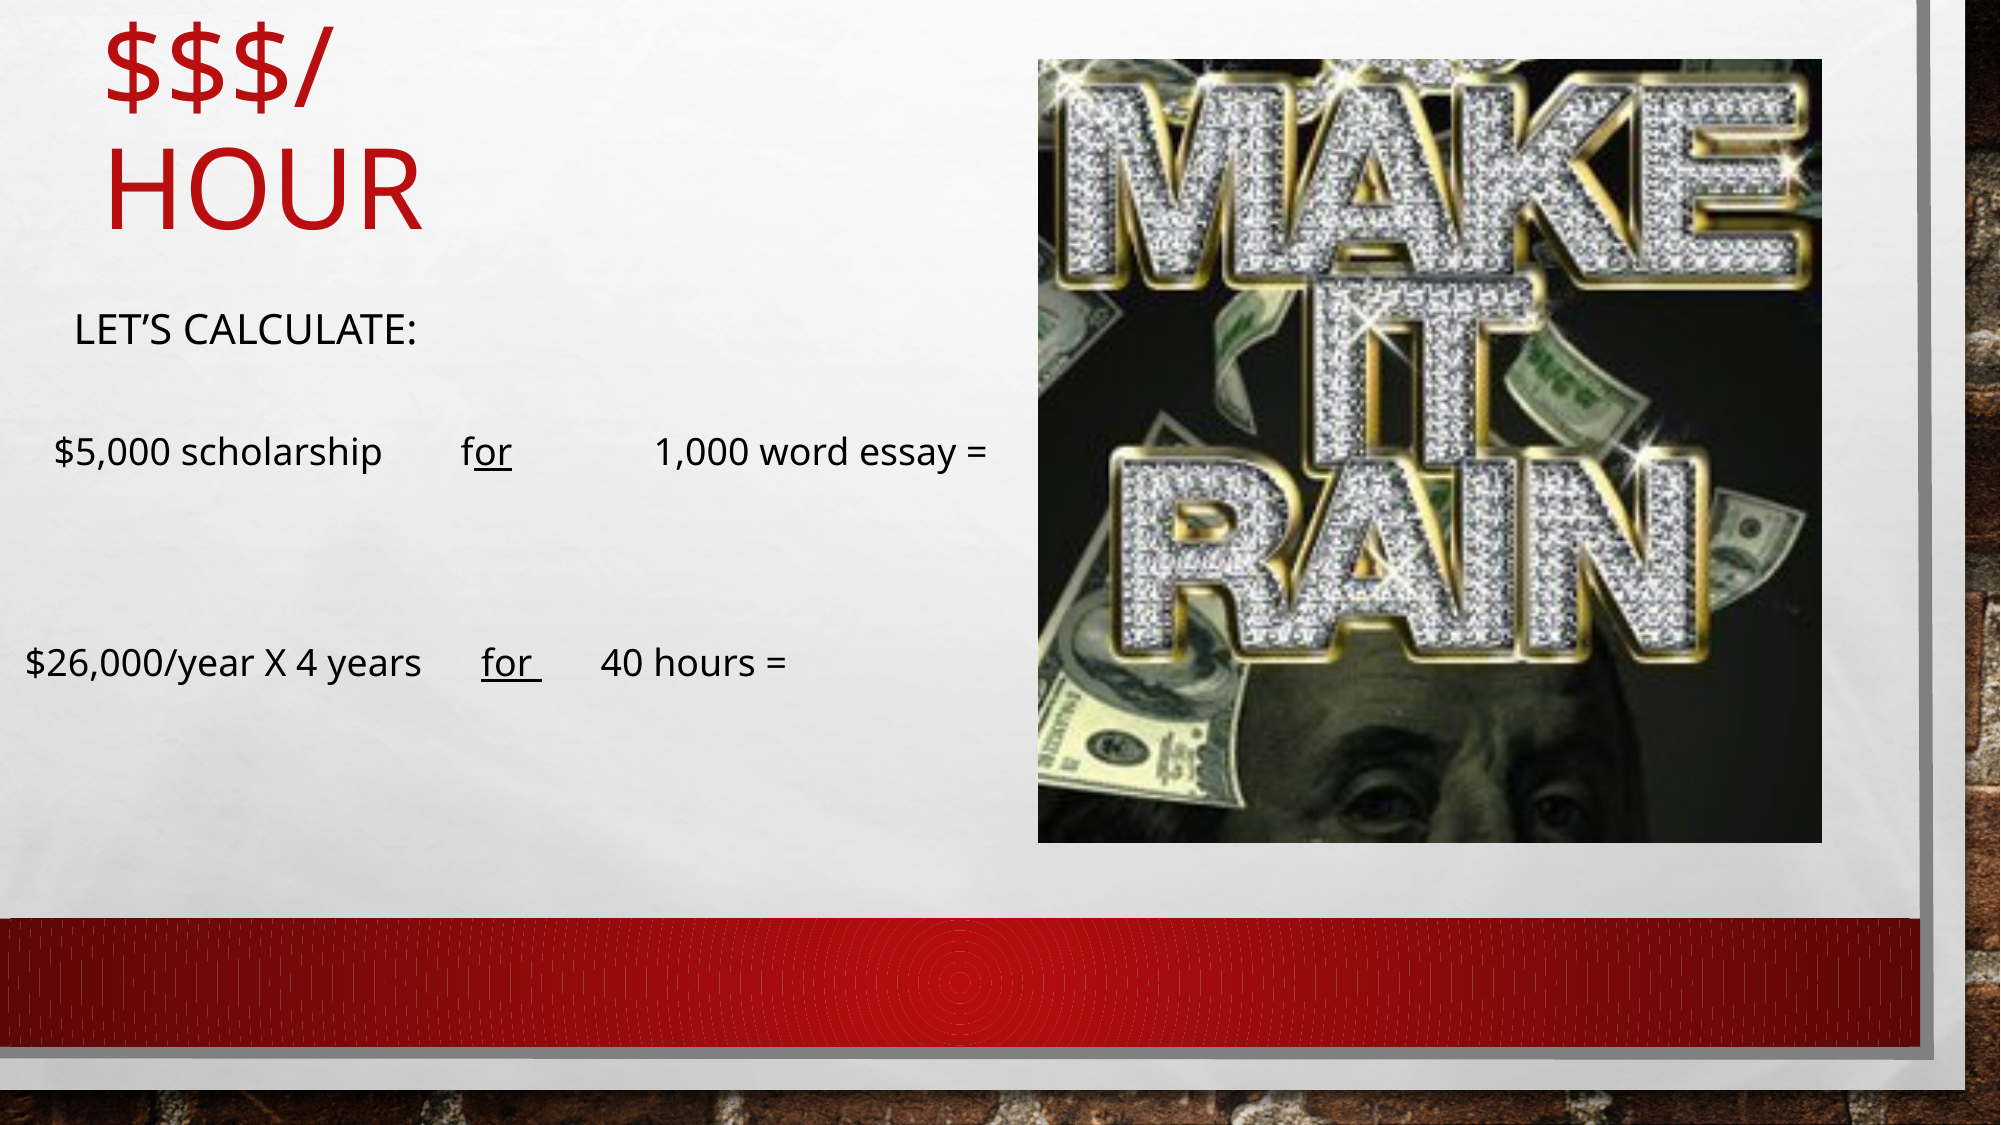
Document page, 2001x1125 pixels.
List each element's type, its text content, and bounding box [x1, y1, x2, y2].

picture [1038, 59, 1822, 843]
picture [0, 0, 2000, 1125]
title $$$/Hour [86, 37, 656, 227]
list Let’s calculate: [58, 274, 945, 370]
text_box $26,000/year X 4 years for 40 hours = [10, 631, 812, 692]
text_box $5,000 scholarship for 1,000 word essay = [38, 420, 1038, 481]
